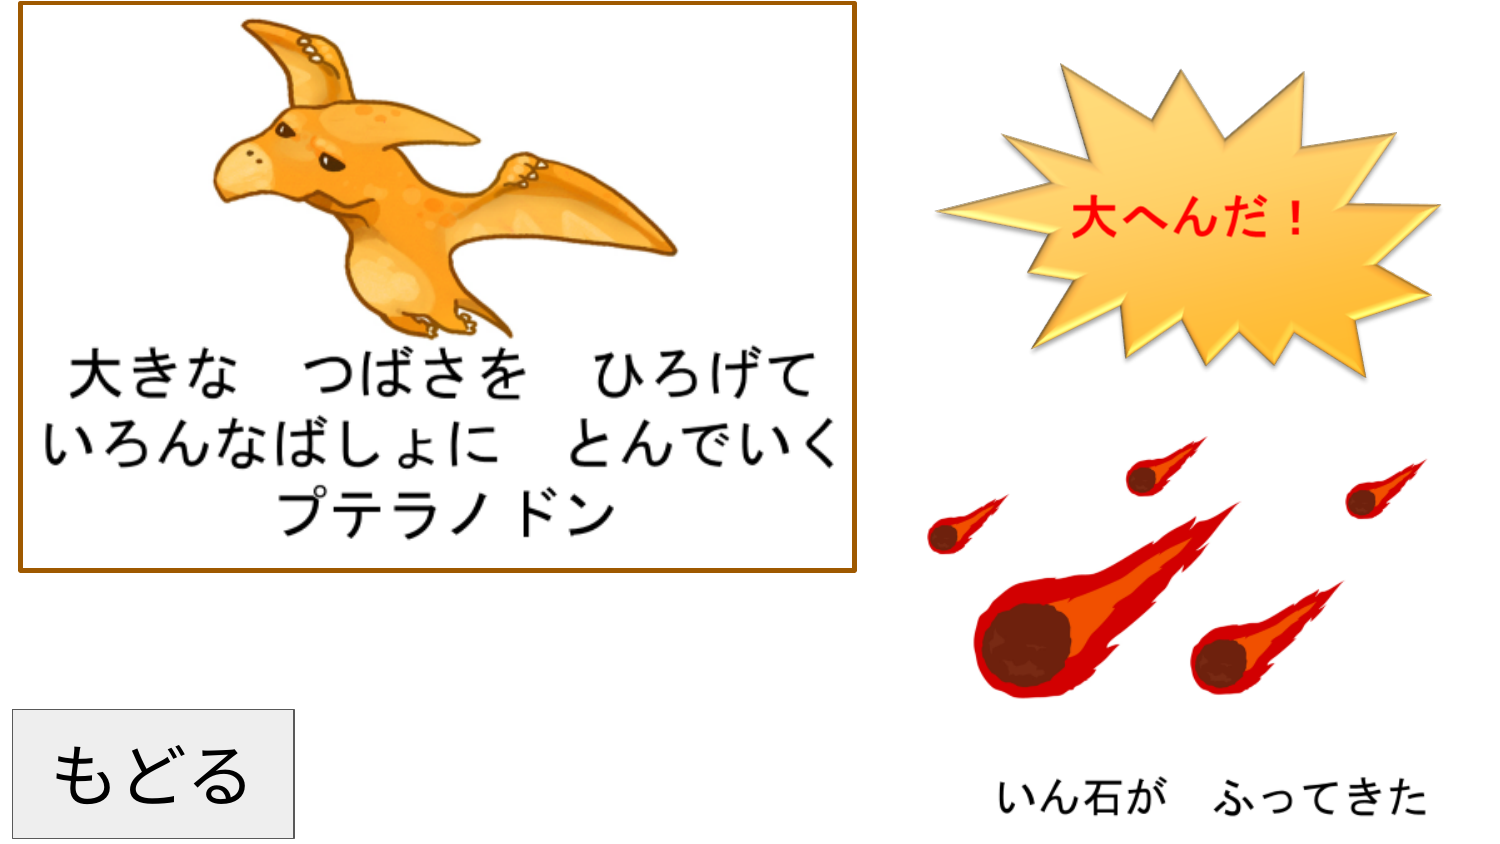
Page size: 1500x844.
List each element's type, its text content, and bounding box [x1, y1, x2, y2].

picture [22, 4, 853, 569]
picture [905, 0, 1478, 839]
text_box もどる [12, 709, 294, 839]
